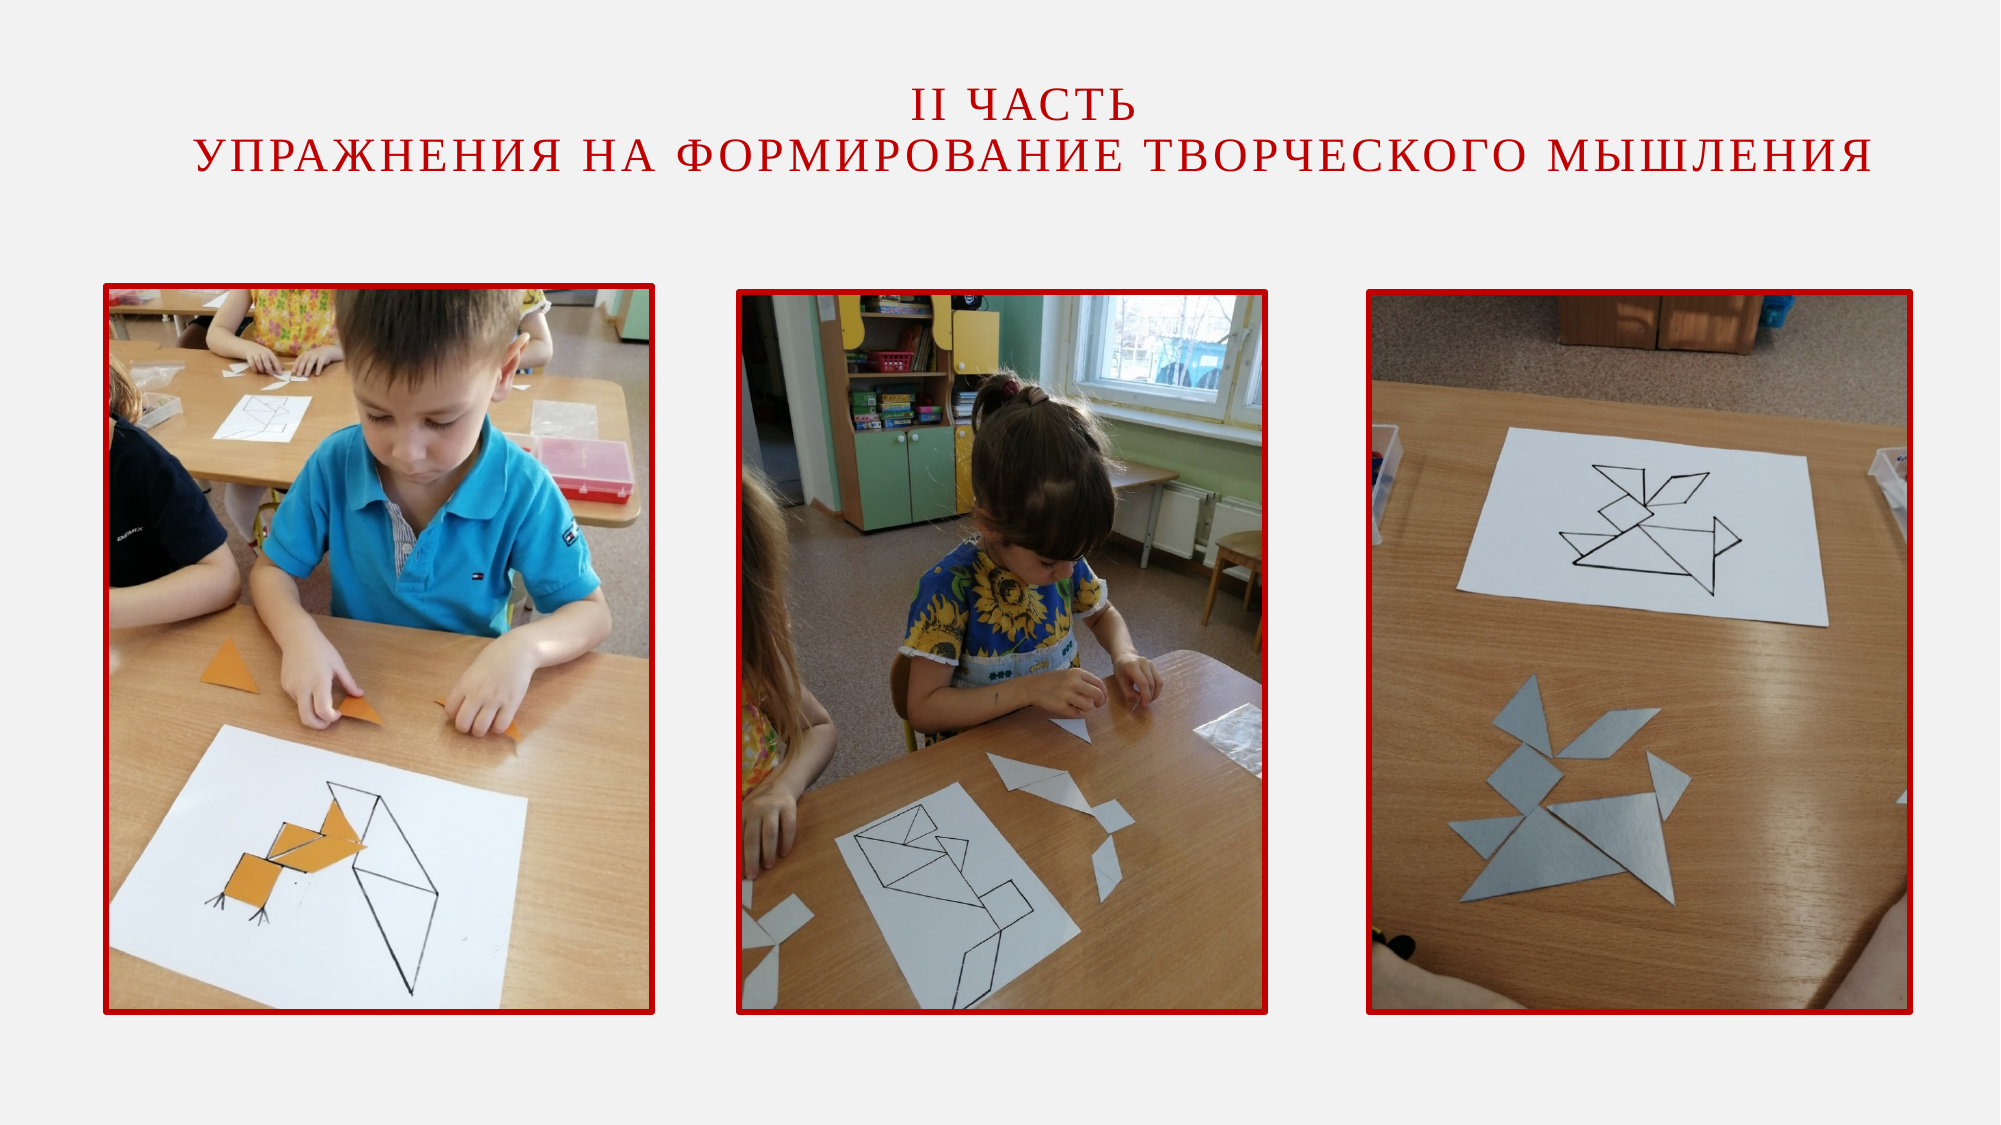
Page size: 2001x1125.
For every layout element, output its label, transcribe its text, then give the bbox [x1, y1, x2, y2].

picture [742, 295, 1262, 1009]
picture [108, 289, 649, 1009]
title II часть Упражнения на формирование творческого мышления [135, 23, 1932, 238]
picture [1372, 295, 1908, 1009]
